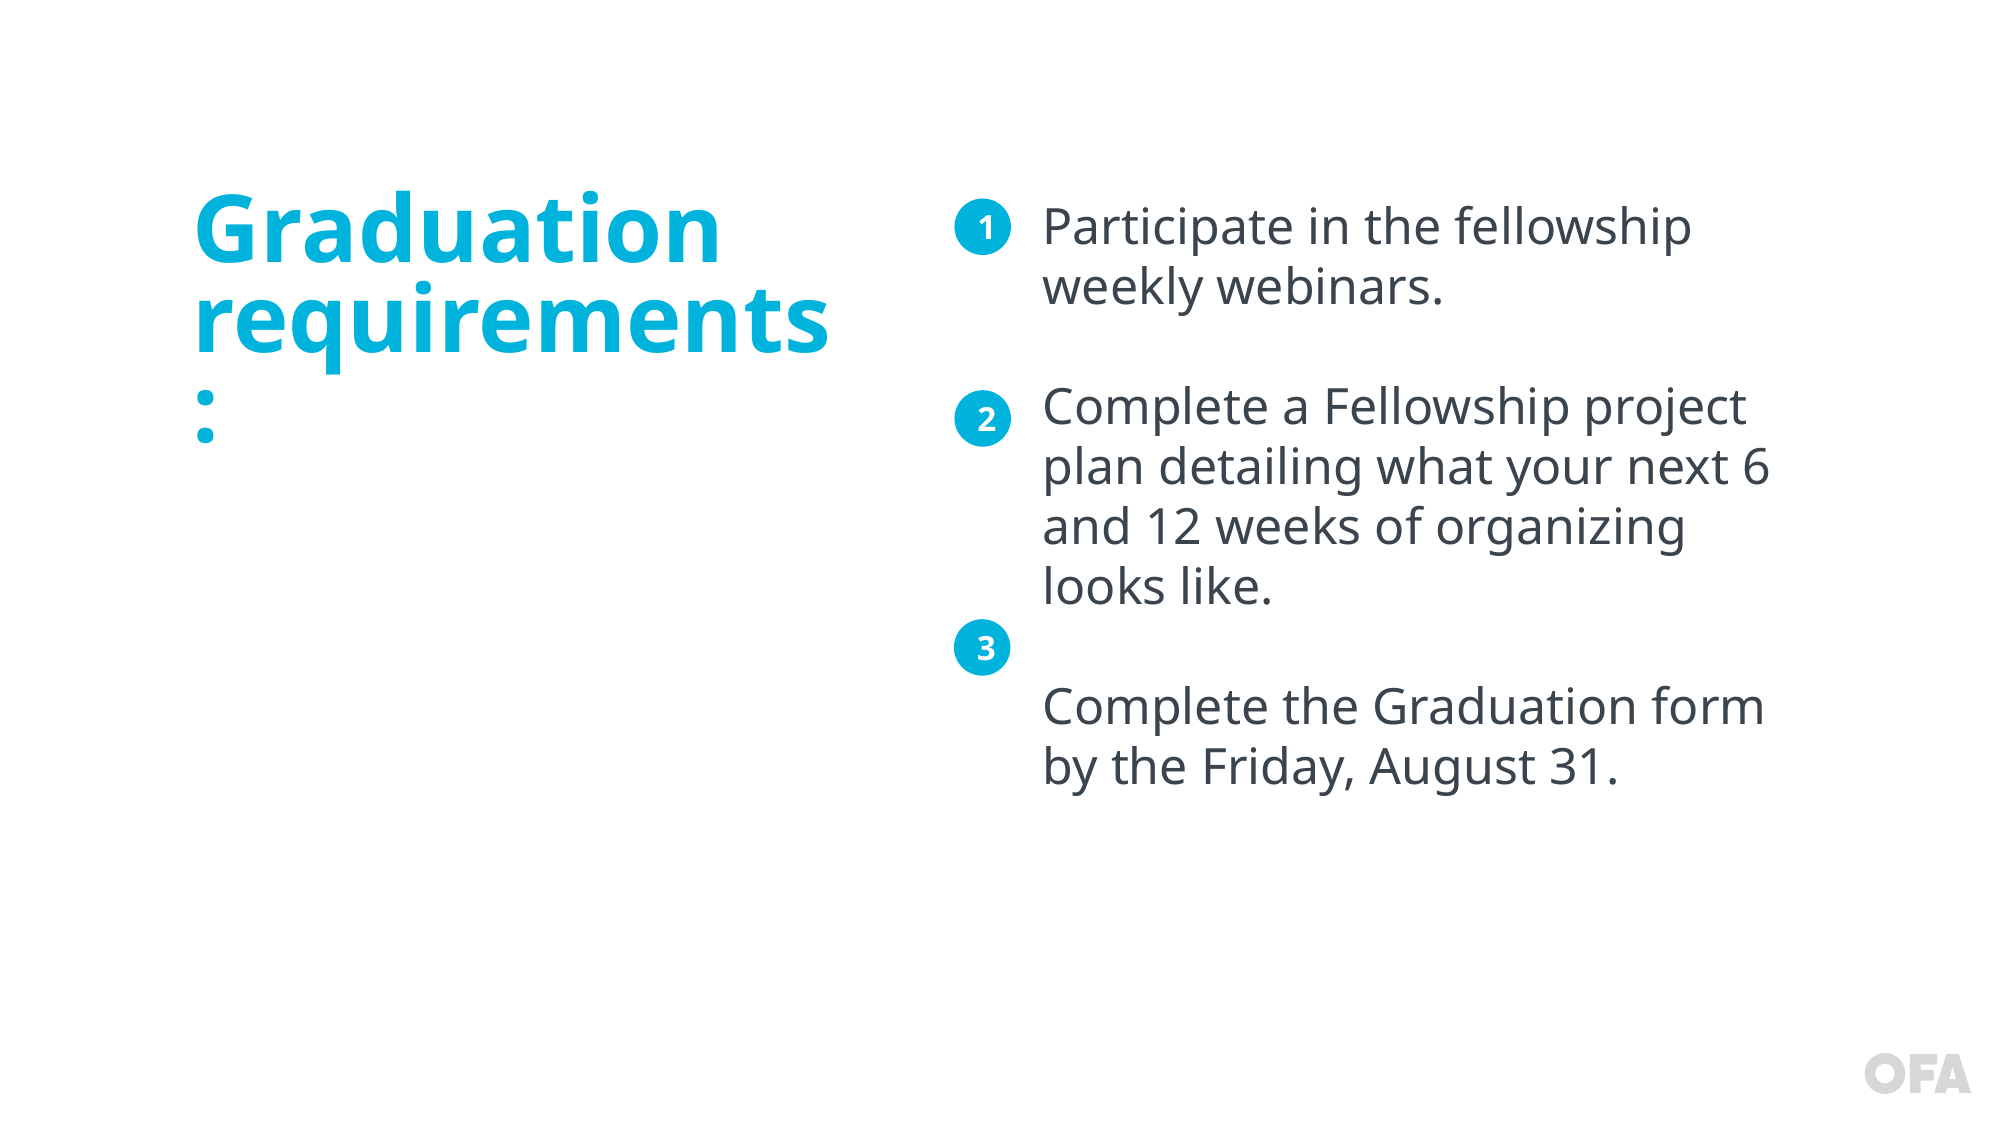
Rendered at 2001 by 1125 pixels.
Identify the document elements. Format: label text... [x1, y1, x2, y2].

text_box 1 [953, 197, 1013, 257]
text_box Participate in the fellowship weekly webinars. Complete a Fellowship project plan detailing what your next 6 and 12 weeks of organizing looks like. Complete the Graduation form by the Friday, August 31. [1027, 187, 1821, 802]
text_box 2 [953, 389, 1013, 448]
text_box 3 [952, 618, 1012, 677]
text_box Graduation requirements: [177, 183, 866, 468]
picture [1863, 1052, 1972, 1095]
